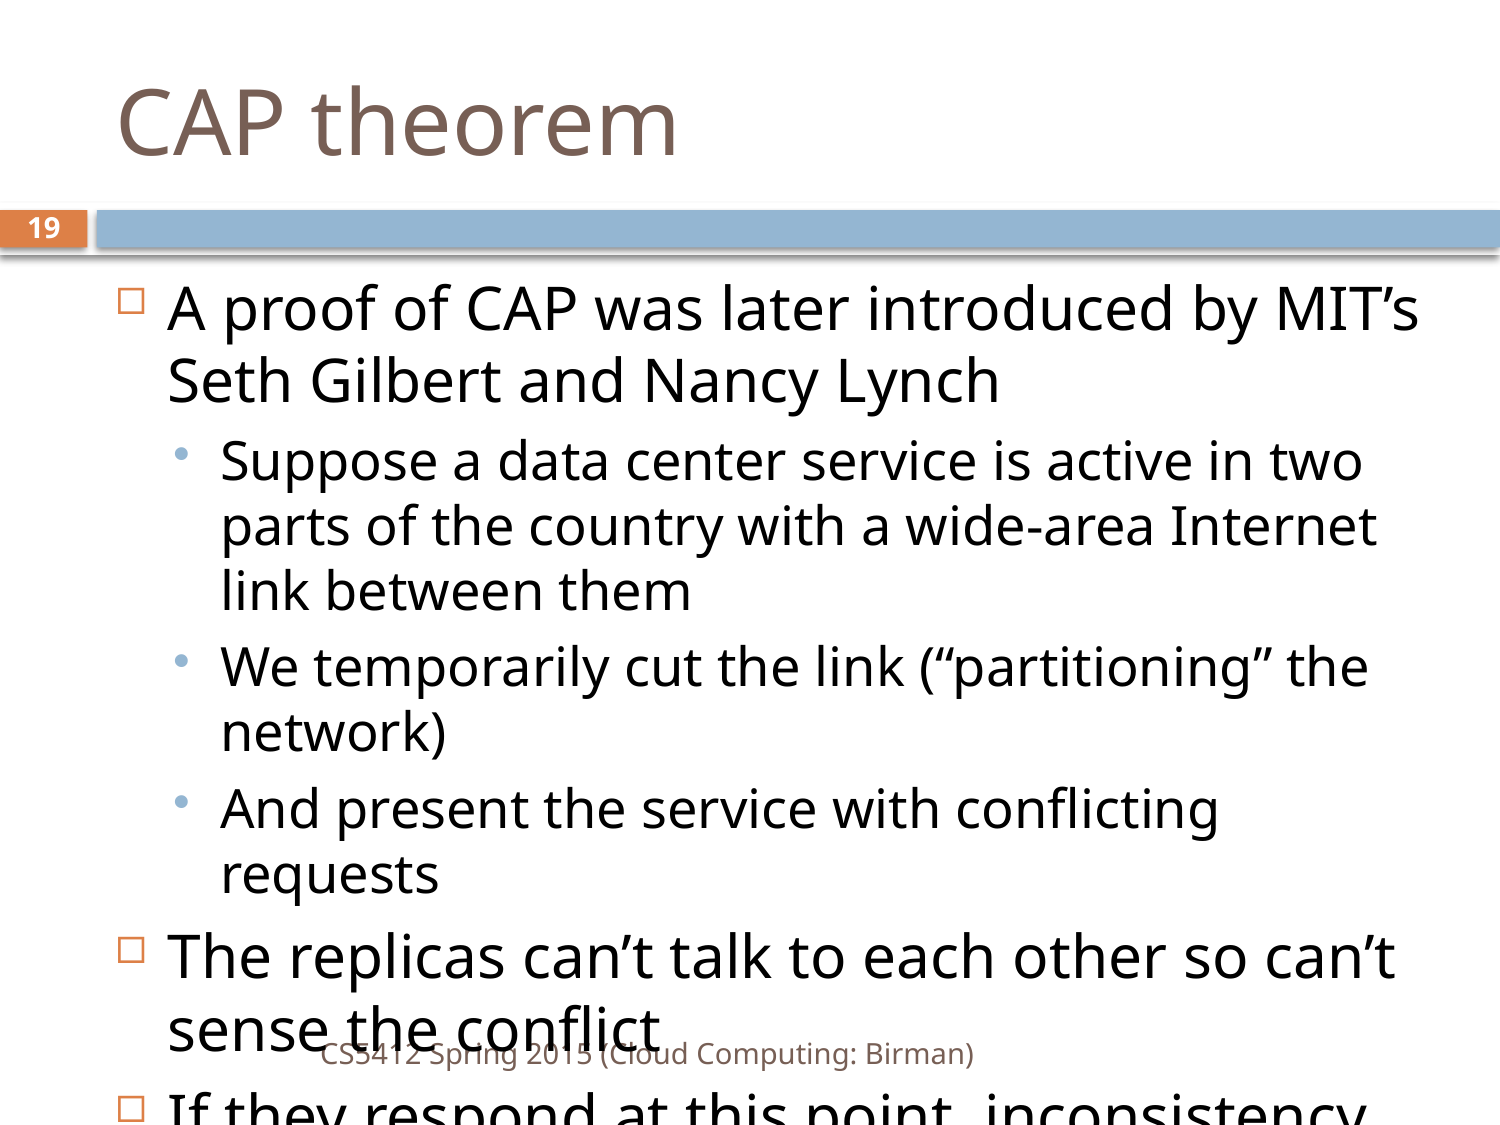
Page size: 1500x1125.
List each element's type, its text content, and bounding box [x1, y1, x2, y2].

slide_number 19 [0, 208, 88, 249]
title CAP theorem [100, 37, 1438, 200]
footer CS5412 Spring 2015 (Cloud Computing: Birman) [99, 1024, 990, 1085]
list A proof of CAP was later introduced by MIT’s Seth Gilbert and Nancy Lynch Suppose a data center service is active in two parts of the country with a wide-area Internet link between them We temporarily cut the link (“partitioning” the network) And present the service with conflicting requests The replicas can’t talk to each other so can’t sense the conflict If they respond at this point, inconsistency arises [100, 262, 1450, 1000]
